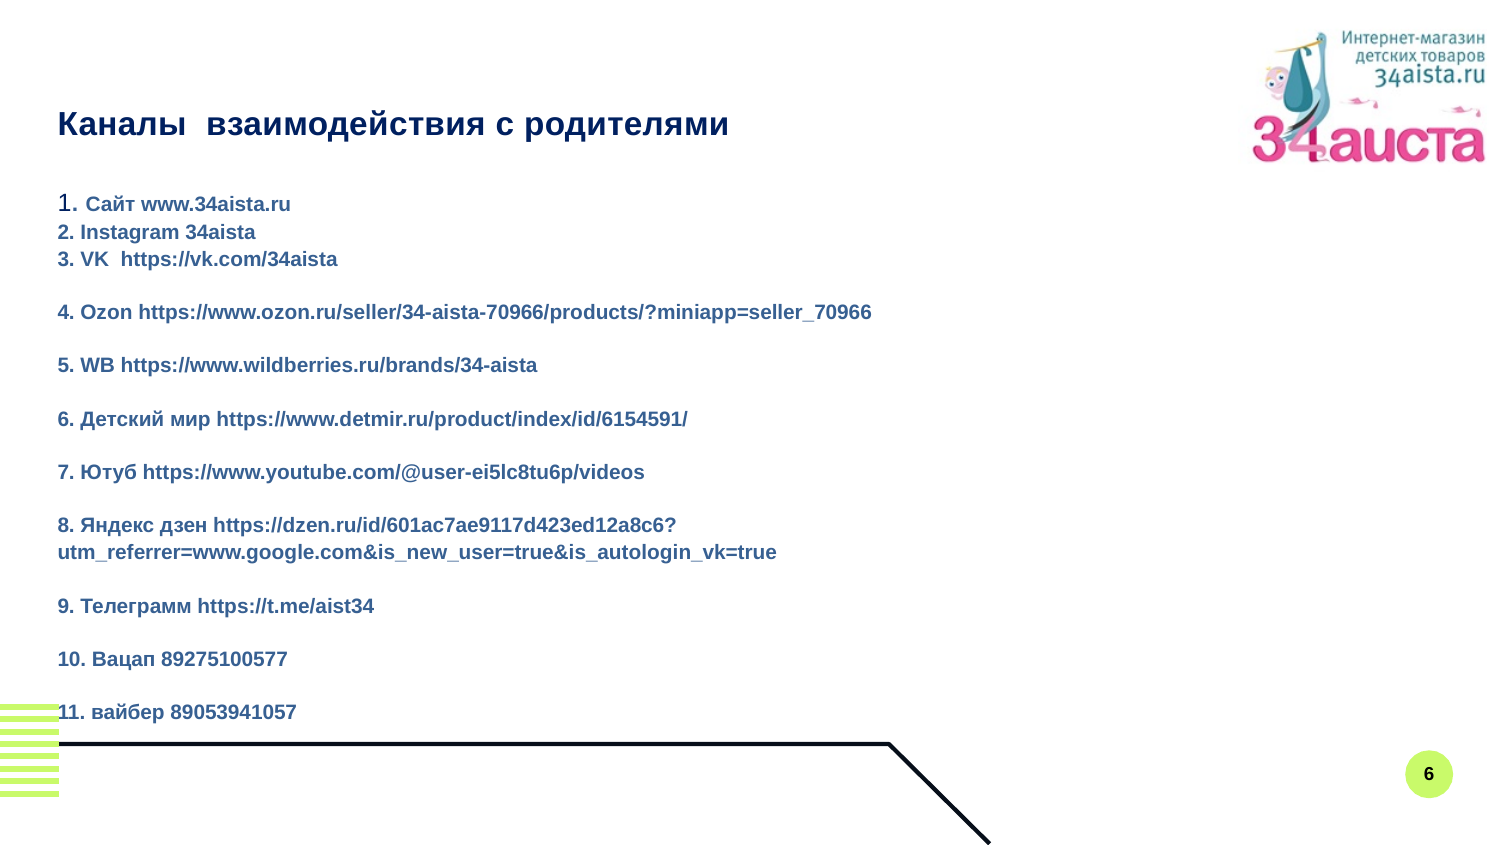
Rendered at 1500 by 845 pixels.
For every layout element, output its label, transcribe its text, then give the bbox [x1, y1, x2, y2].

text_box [0, 703, 993, 845]
title Каналы взаимодействия с родителями 1. Сайт www.34aista.ru 2. Instagram 34aista 3. VK https://vk.com/34aista 4. Ozon https://www.ozon.ru/seller/34-aista-70966/products/?miniapp=seller_70966 5. WB https://www.wildberries.ru/brands/34-aista 6. Детский мир https://www.detmir.ru/product/index/id/6154591/ 7. Ютуб https://www.youtube.com/@user-ei5lc8tu6p/videos 8. Яндекс дзен https://dzen.ru/id/601ac7ae9117d423ed12a8c6?utm_referrer=www.google.com&is_new_user=true&is_autologin_vk=true 9. Телеграмм https://t.me/aist34 10. Вацап 89275100577 11. вайбер 89053941057 [57, 97, 1393, 725]
picture [1238, 10, 1500, 172]
slide_number 6 [1417, 761, 1441, 845]
